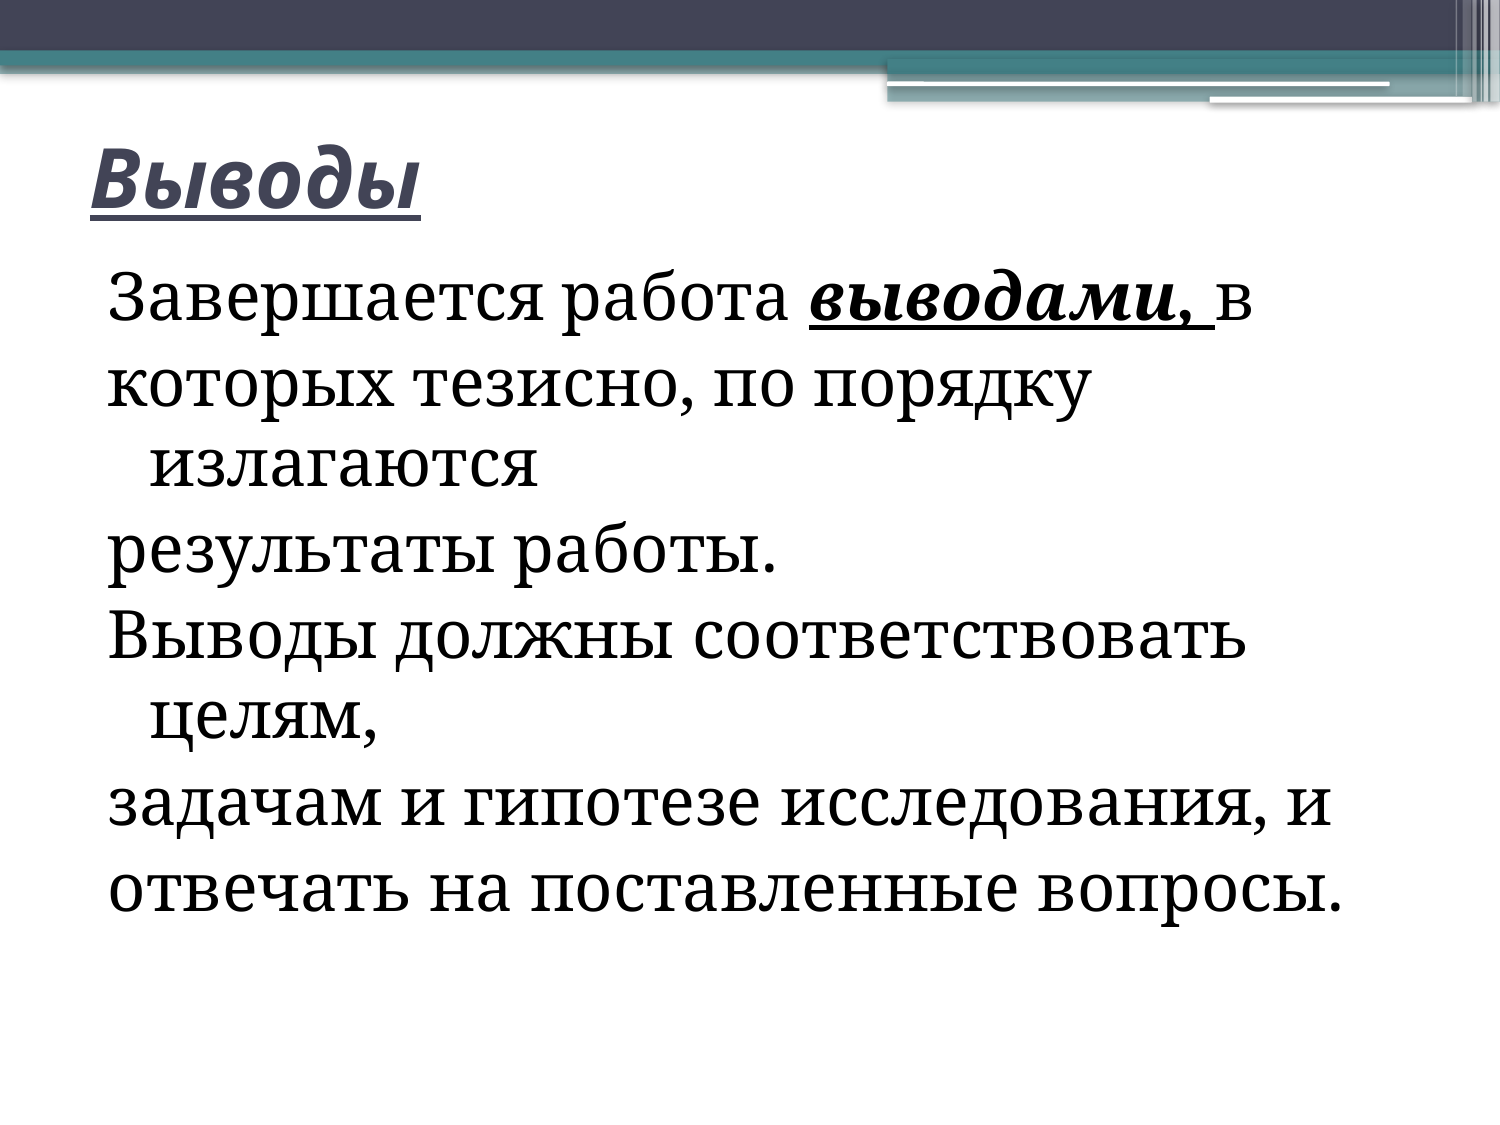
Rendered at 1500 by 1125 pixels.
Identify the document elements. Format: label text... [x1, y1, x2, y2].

title Выводы [75, 117, 1425, 235]
list Завершается работа выводами, в которых тезисно, по порядку излагаются результаты работы. Выводы должны соответствовать целям, задачам и гипотезе исследования, и отвечать на поставленные вопросы. [75, 246, 1425, 1079]
